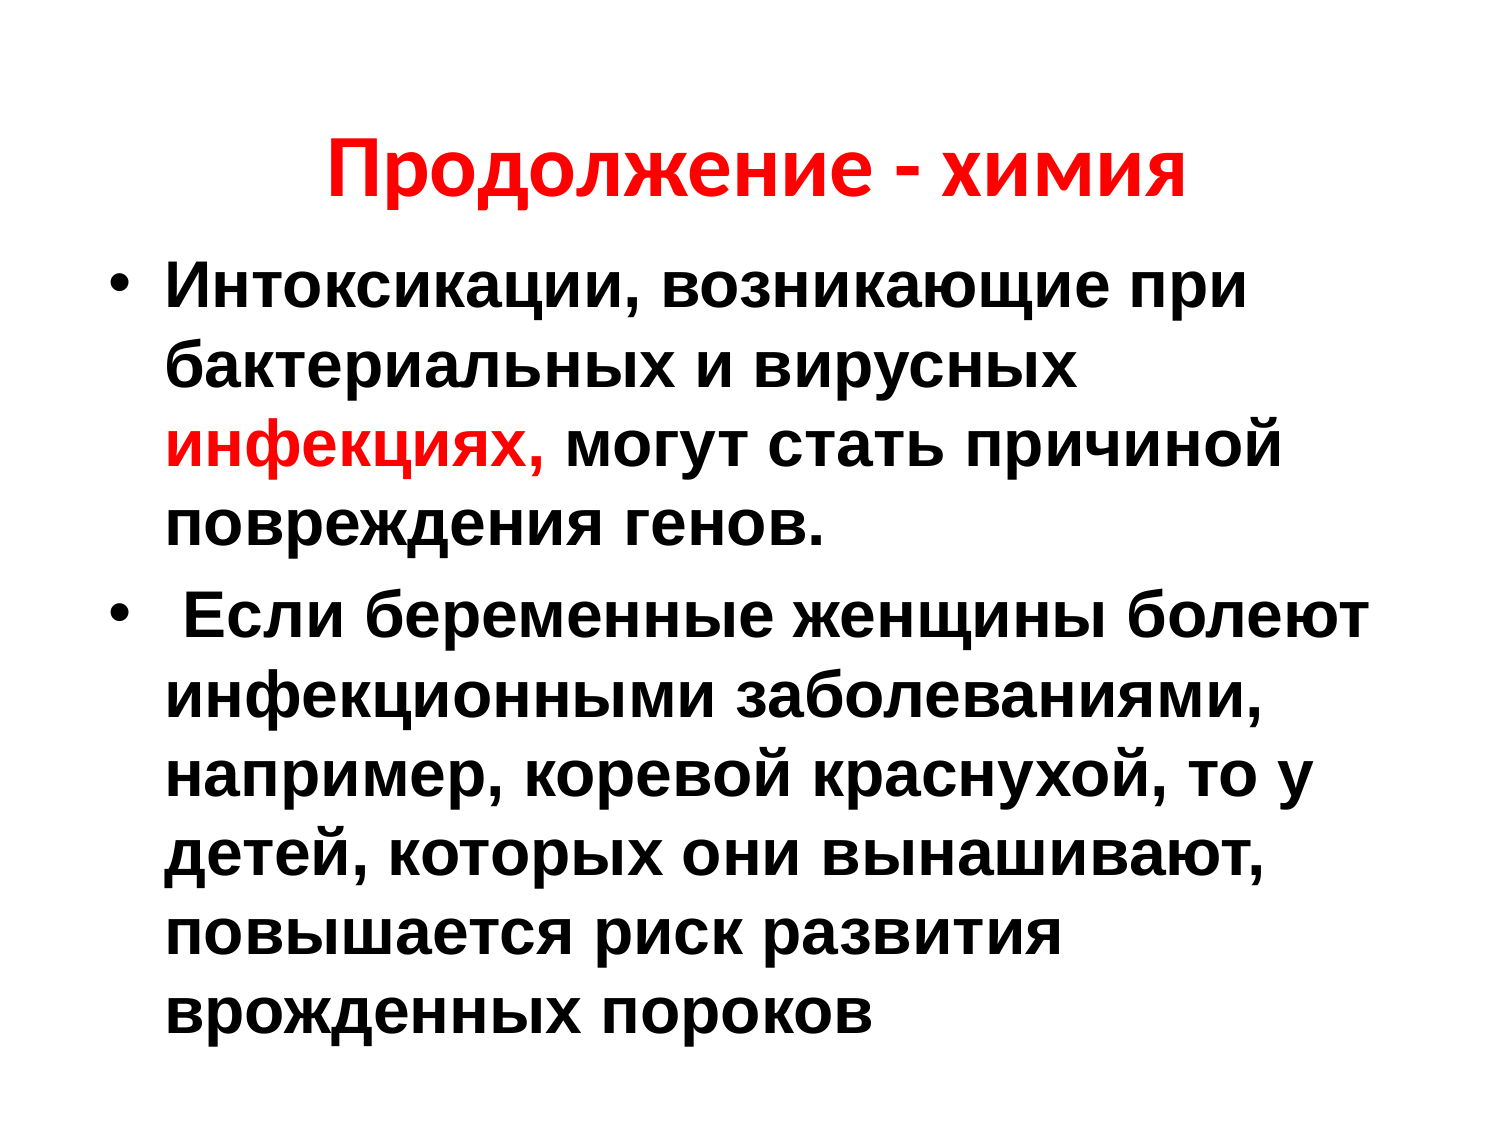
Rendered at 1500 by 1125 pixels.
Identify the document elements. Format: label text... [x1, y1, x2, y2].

list Интоксикации, возникающие при бактериальных и вирусных инфекциях, могут стать причиной повреждения генов. Если беременные женщины болеют инфекционными заболеваниями, например, коревой краснухой, то у детей, которых они вынашивают, повышается риск развития врожденных пороков [93, 234, 1454, 1055]
title Продолжение - химия [128, 99, 1388, 223]
